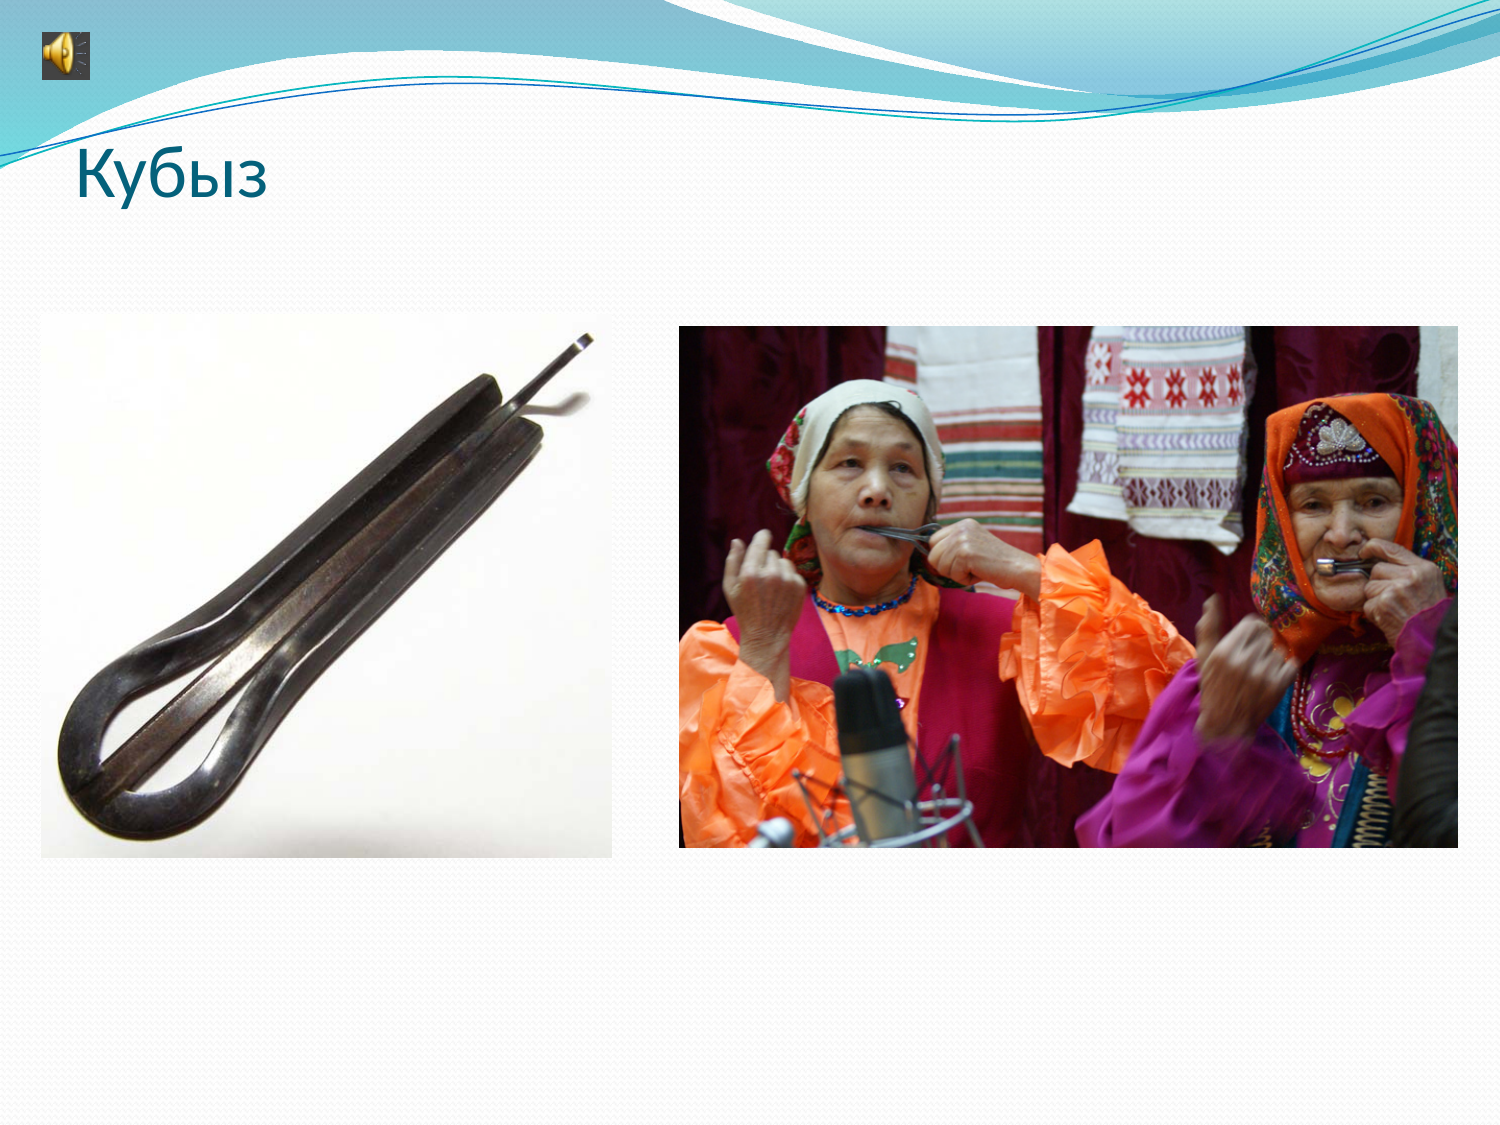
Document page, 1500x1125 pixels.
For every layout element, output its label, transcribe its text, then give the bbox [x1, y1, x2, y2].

picture [41, 30, 92, 82]
picture [41, 314, 613, 859]
title Кубыз [75, 115, 1438, 303]
picture [678, 326, 1458, 848]
